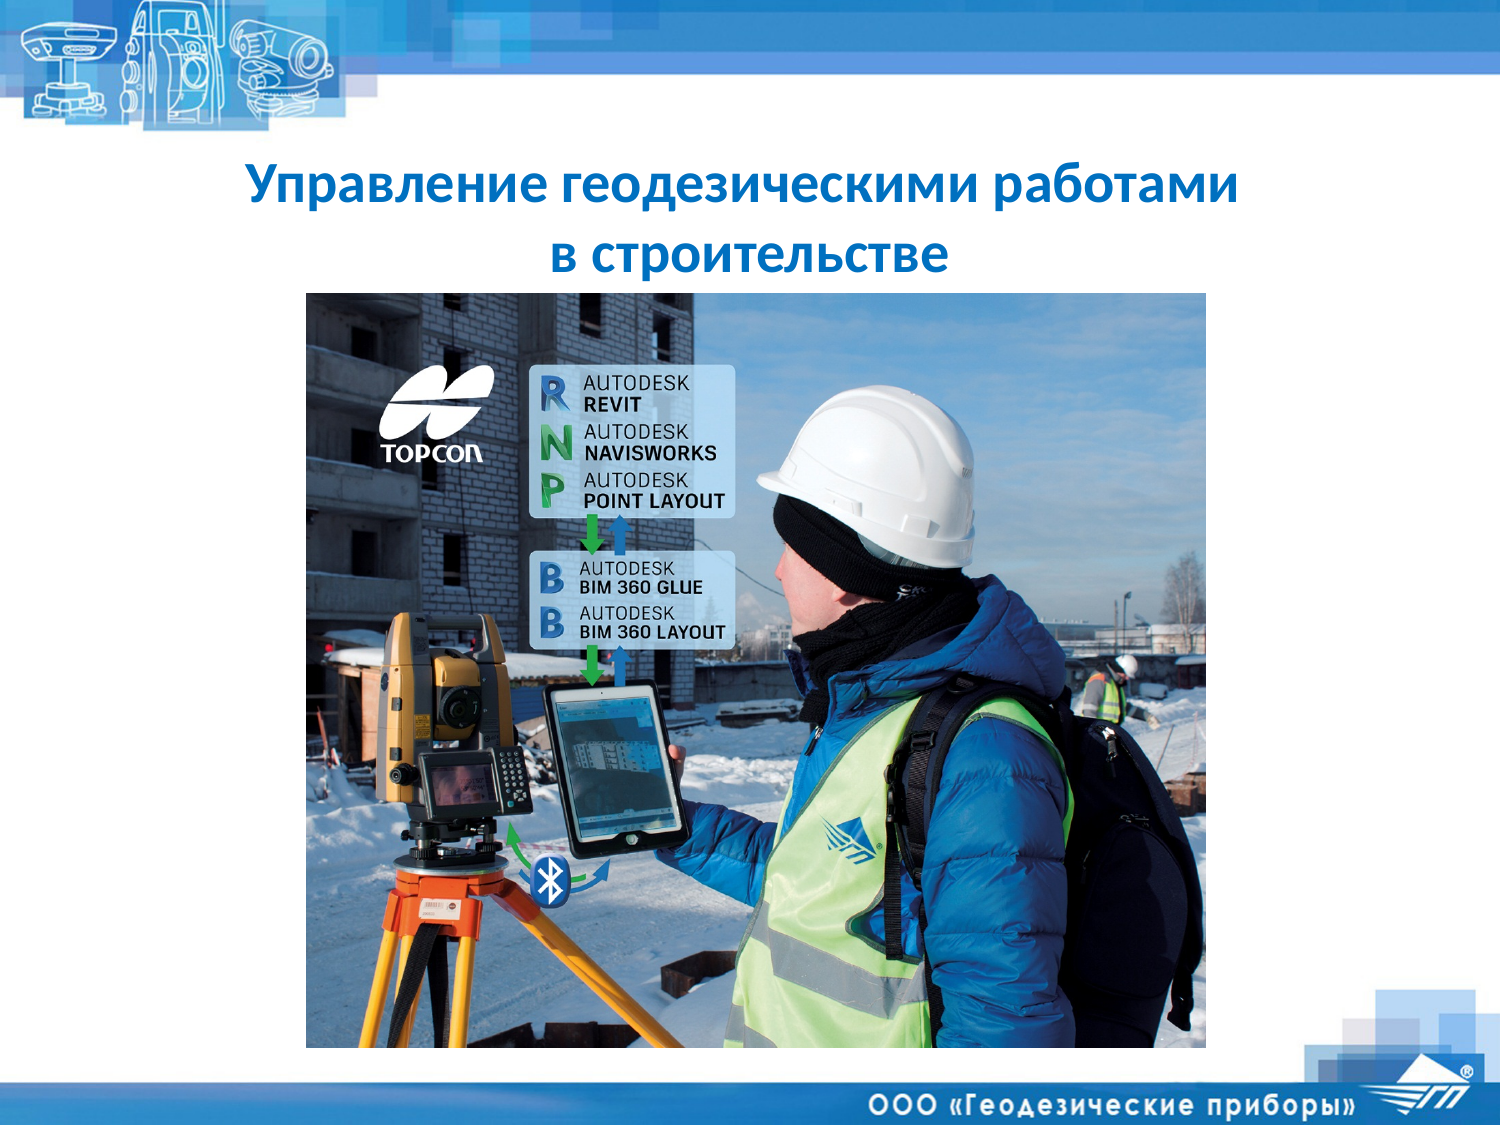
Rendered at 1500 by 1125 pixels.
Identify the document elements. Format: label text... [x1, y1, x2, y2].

picture [0, 0, 1500, 137]
picture [0, 292, 1500, 1125]
text_box Управление геодезическими работами в строительстве [0, 137, 1500, 292]
